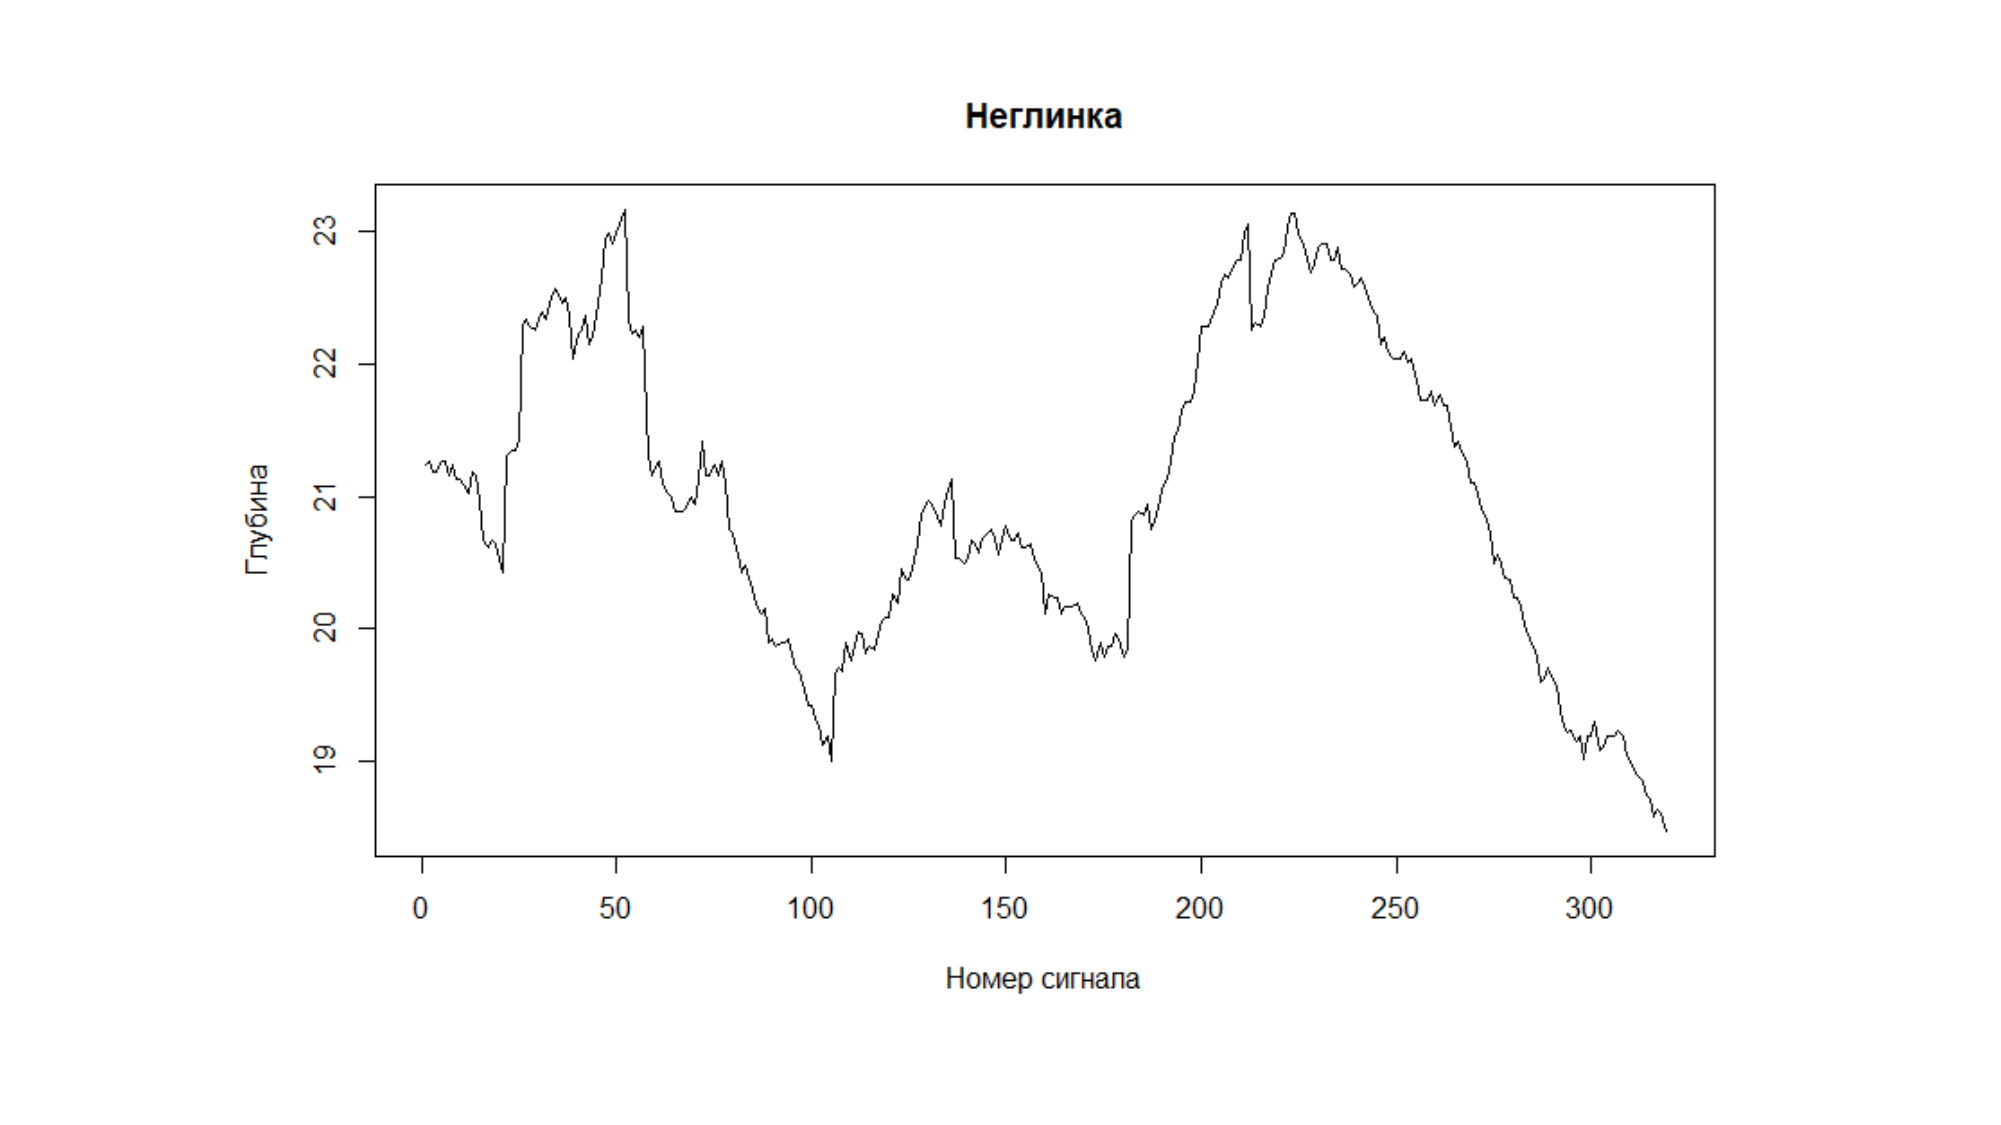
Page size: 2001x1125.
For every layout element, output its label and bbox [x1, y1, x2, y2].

list [235, 44, 1788, 1032]
